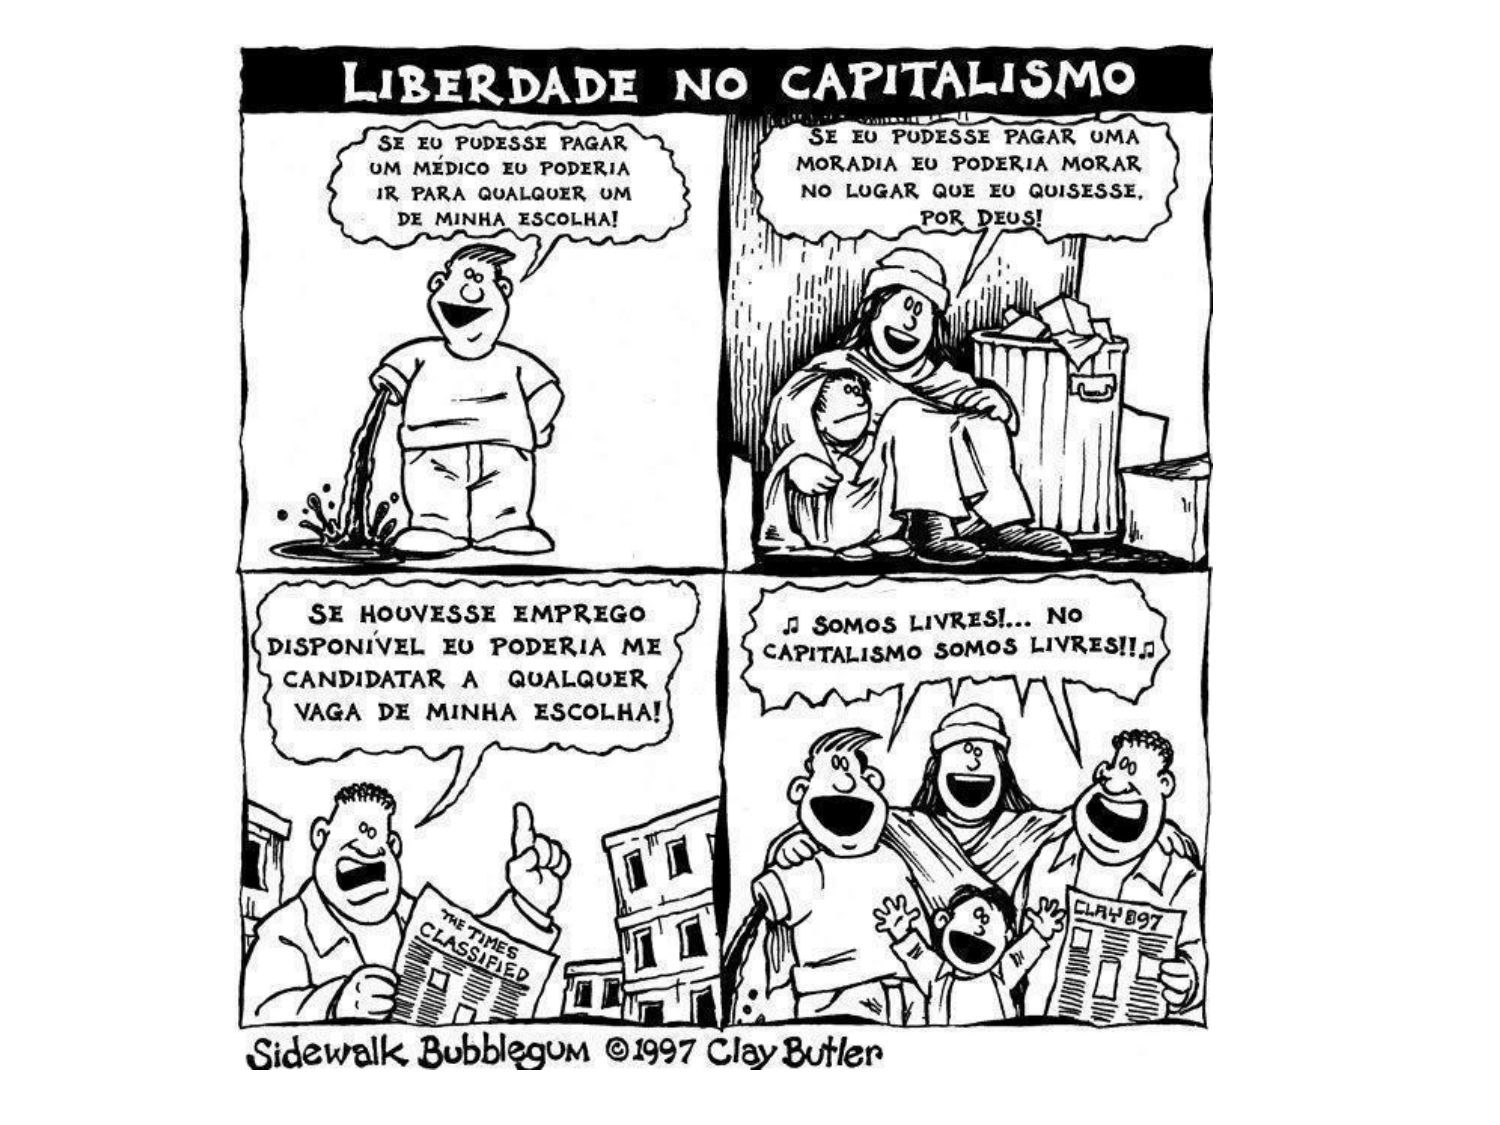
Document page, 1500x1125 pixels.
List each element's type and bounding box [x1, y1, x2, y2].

list [234, 44, 1213, 1070]
